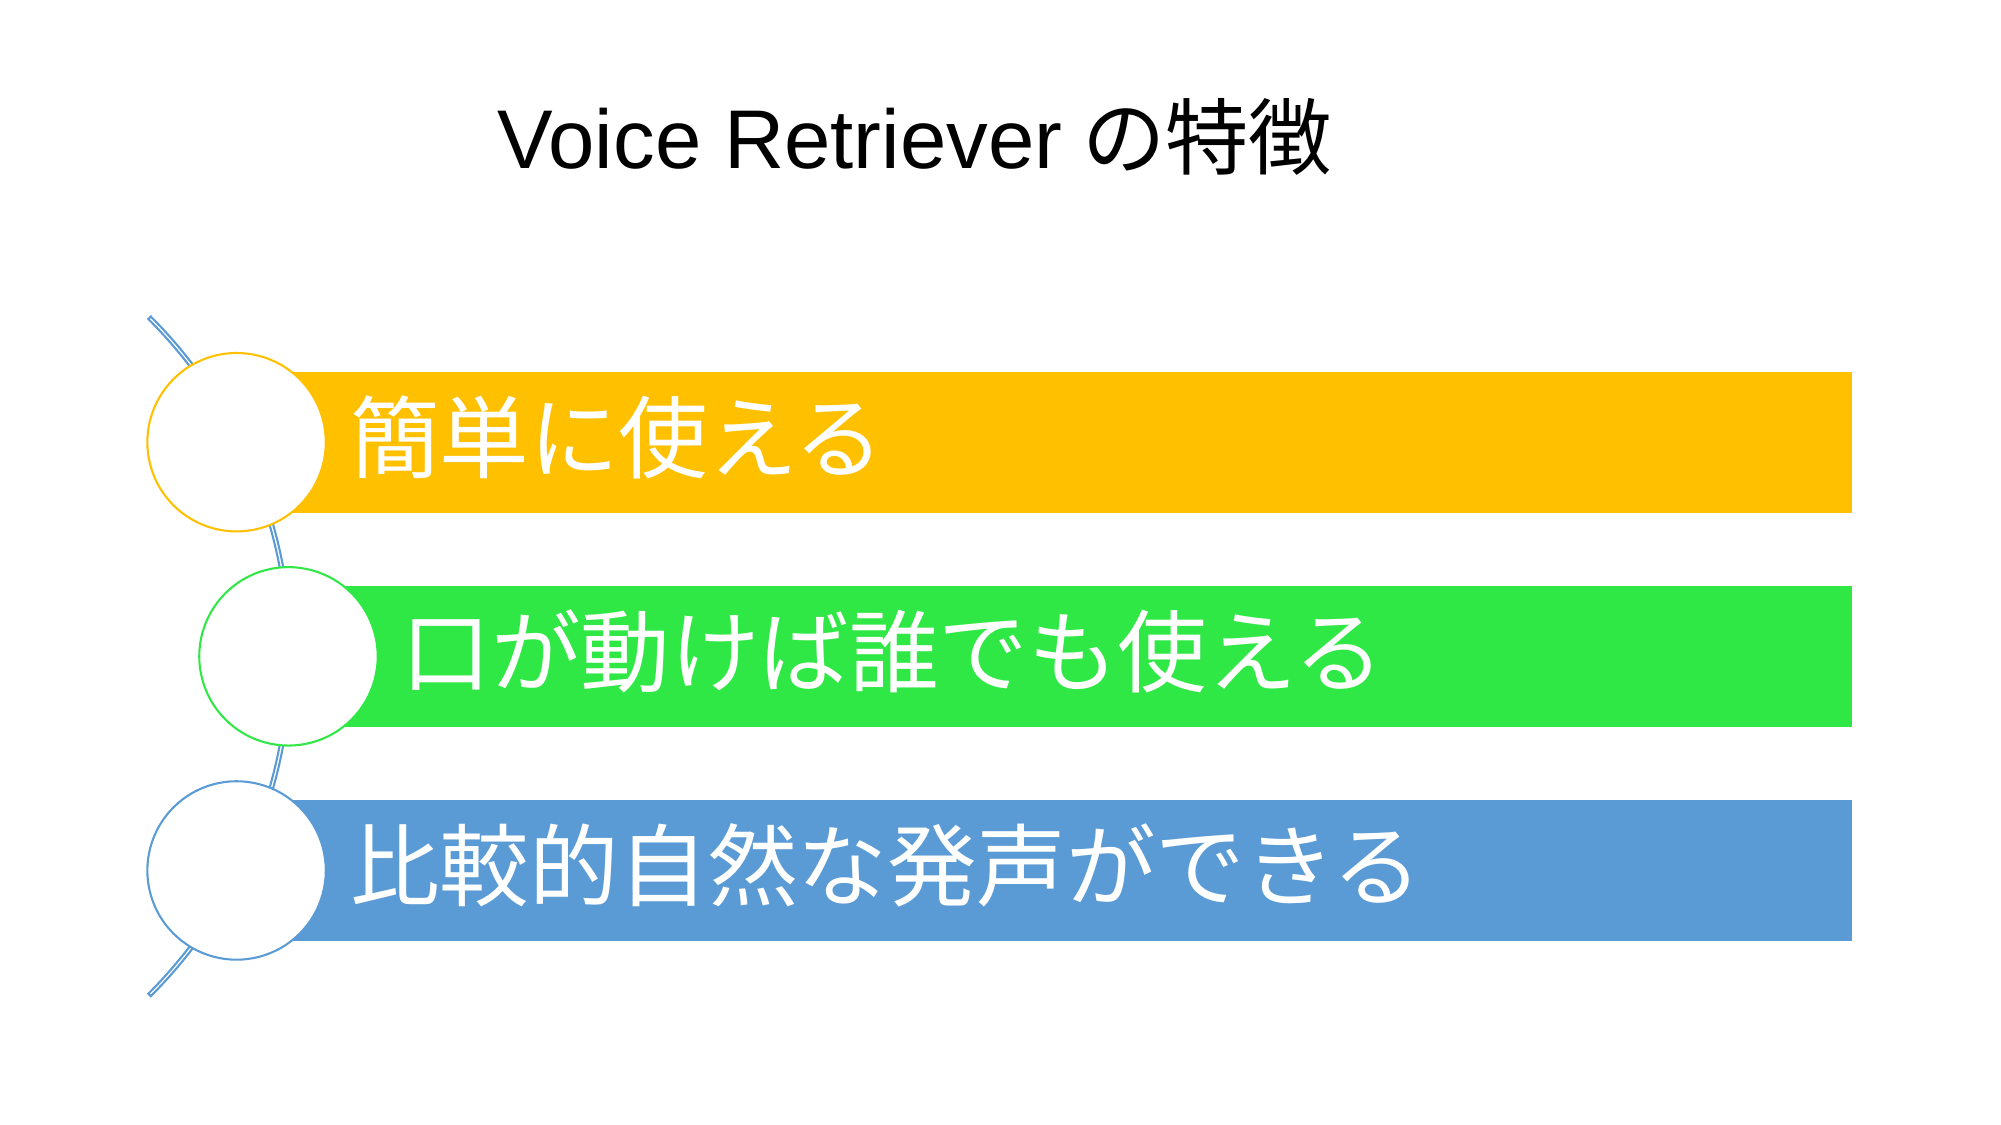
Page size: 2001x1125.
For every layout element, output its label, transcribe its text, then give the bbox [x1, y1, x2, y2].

text_box Voice Retrieverの特徴 [273, 77, 1556, 193]
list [137, 299, 1863, 1014]
